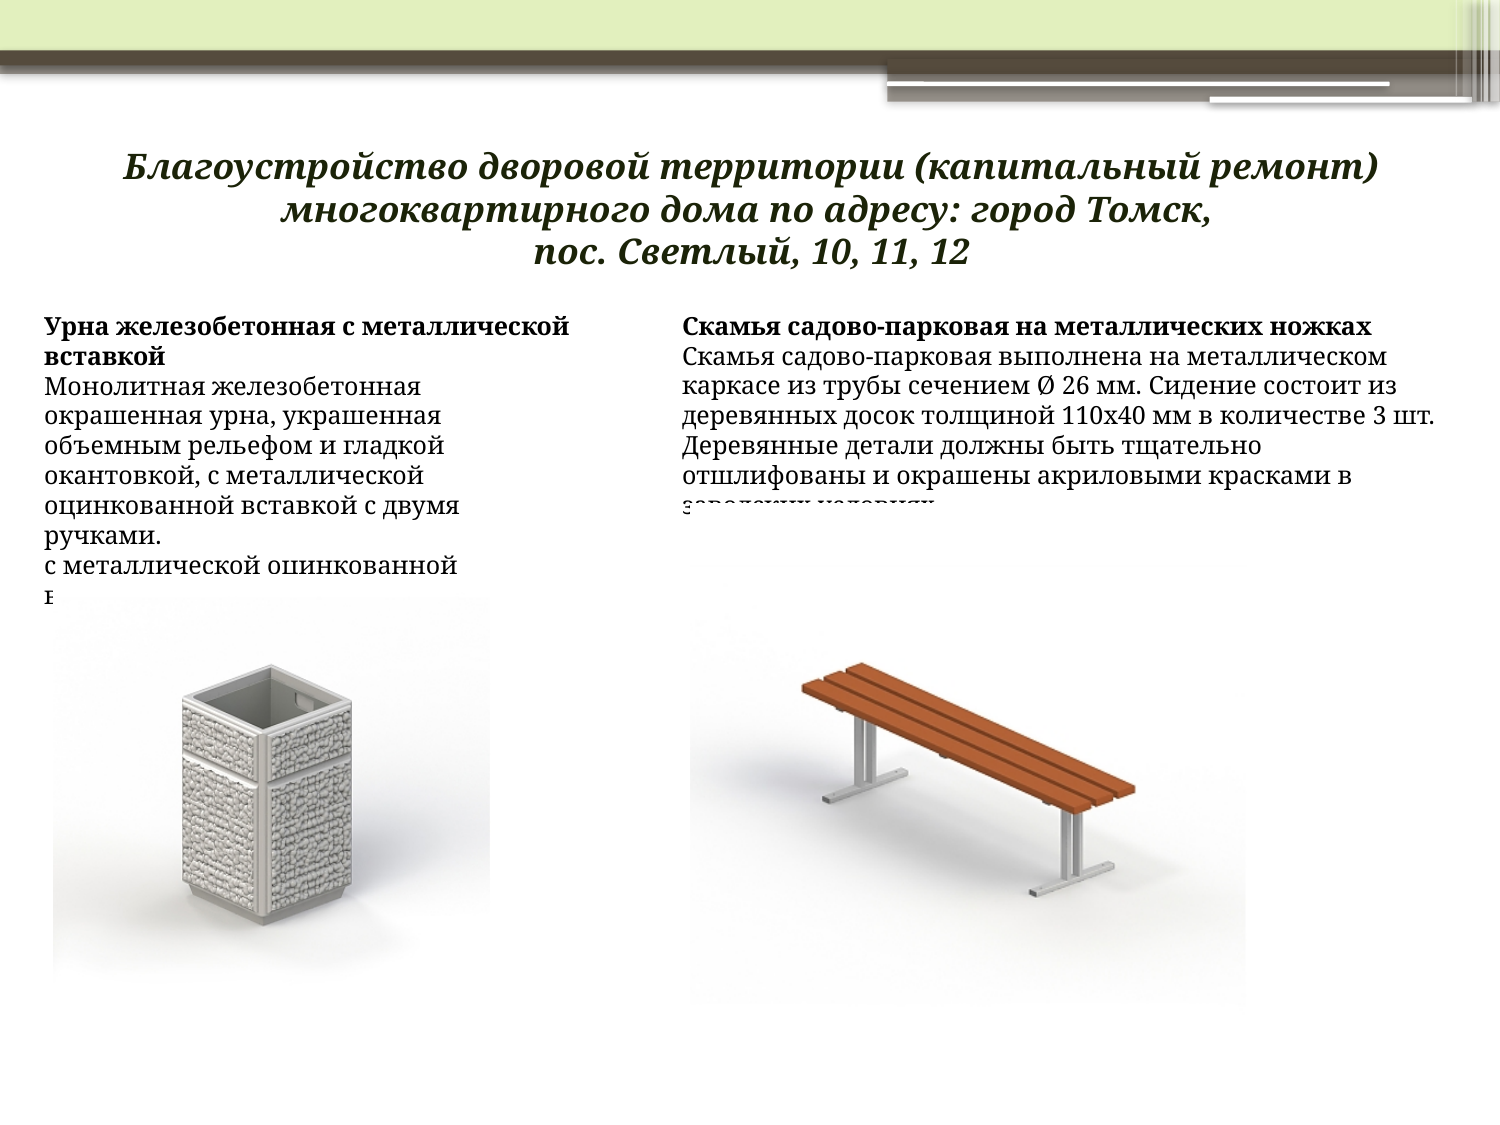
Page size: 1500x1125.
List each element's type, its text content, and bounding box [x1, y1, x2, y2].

title Благоустройство дворовой территории (капитальный ремонт) многоквартирного дома по адресу: город Томск, пос. Светлый, 10, 11, 12 [76, 137, 1427, 279]
picture [690, 503, 1247, 1059]
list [52, 574, 491, 1012]
text_box Скамья садово-парковая на металлических ножках Скамья садово-парковая выполнена на металлическом каркасе из трубы сечением Ø 26 мм. Сидение состоит из деревянных досок толщиной 110х40 мм в количестве 3 шт. Деревянные детали должны быть тщательно отшлифованы и окрашены акриловыми красками в заводских условиях. [667, 302, 1459, 557]
text_box Урна железобетонная с металлической вставкой Монолитная железобетонная окрашенная урна, украшенная объемным рельефом и гладкой окантовкой, с металлической оцинкованной вставкой с двумя ручками. с металлической оцинкованной вставкой с двумя ручками. [29, 302, 597, 647]
